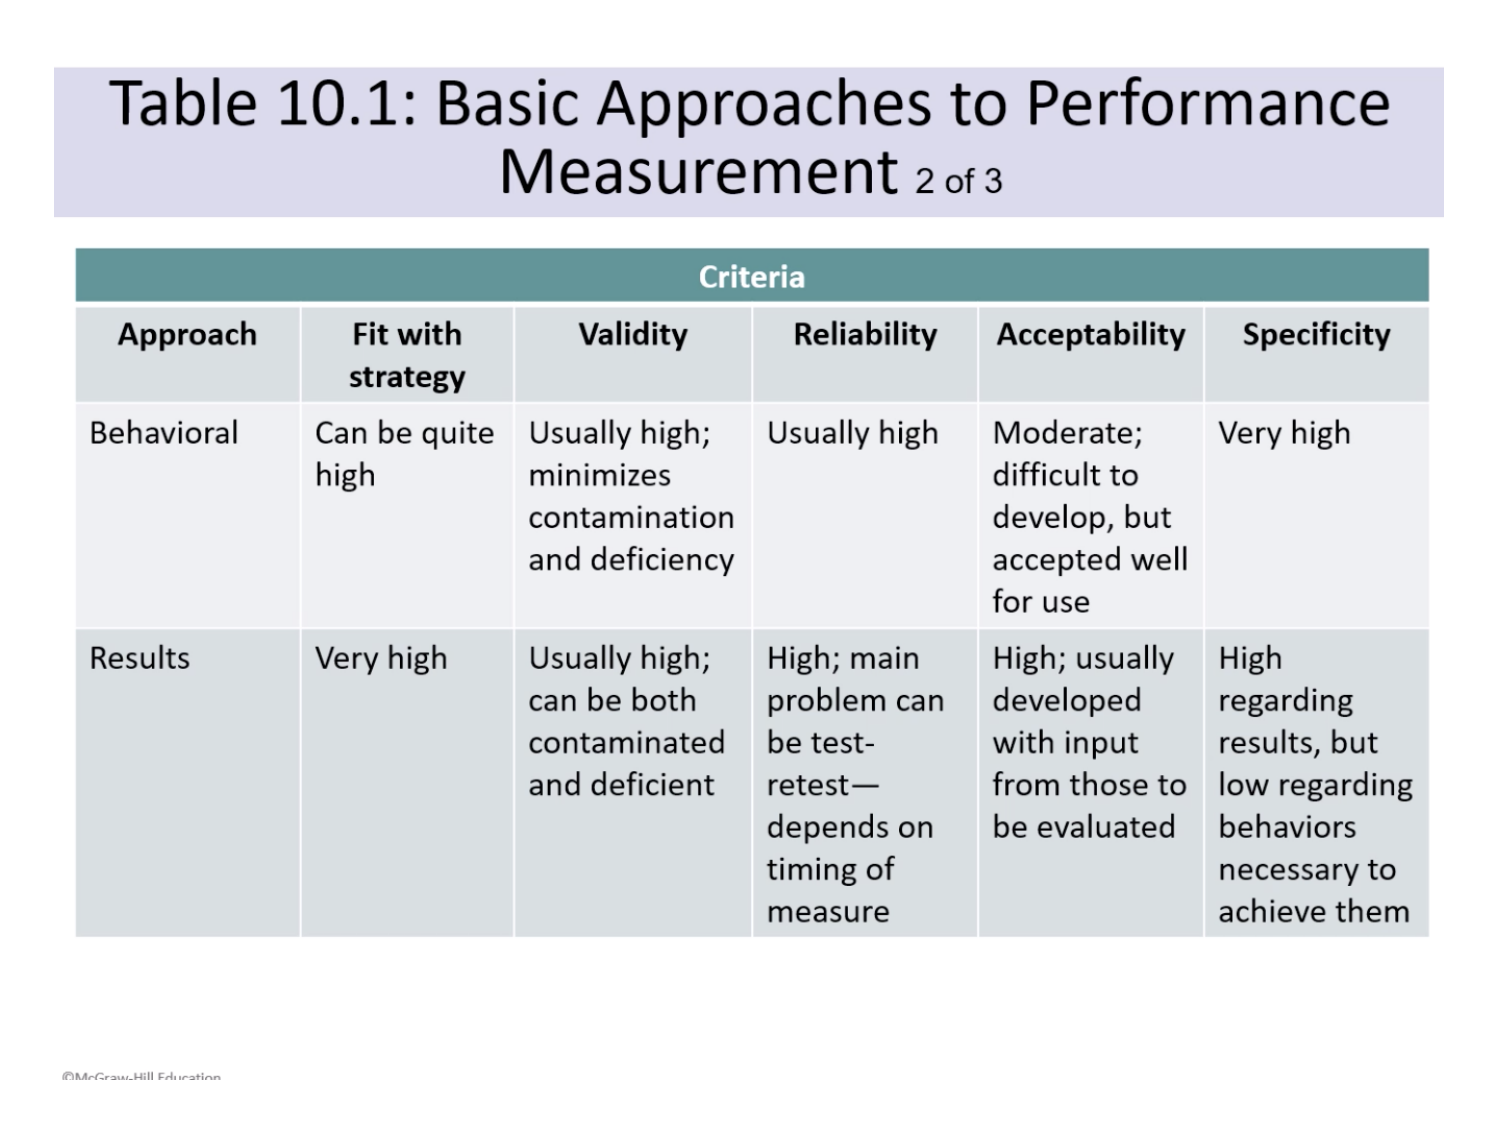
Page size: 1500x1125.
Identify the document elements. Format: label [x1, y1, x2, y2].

picture [53, 45, 1444, 1080]
